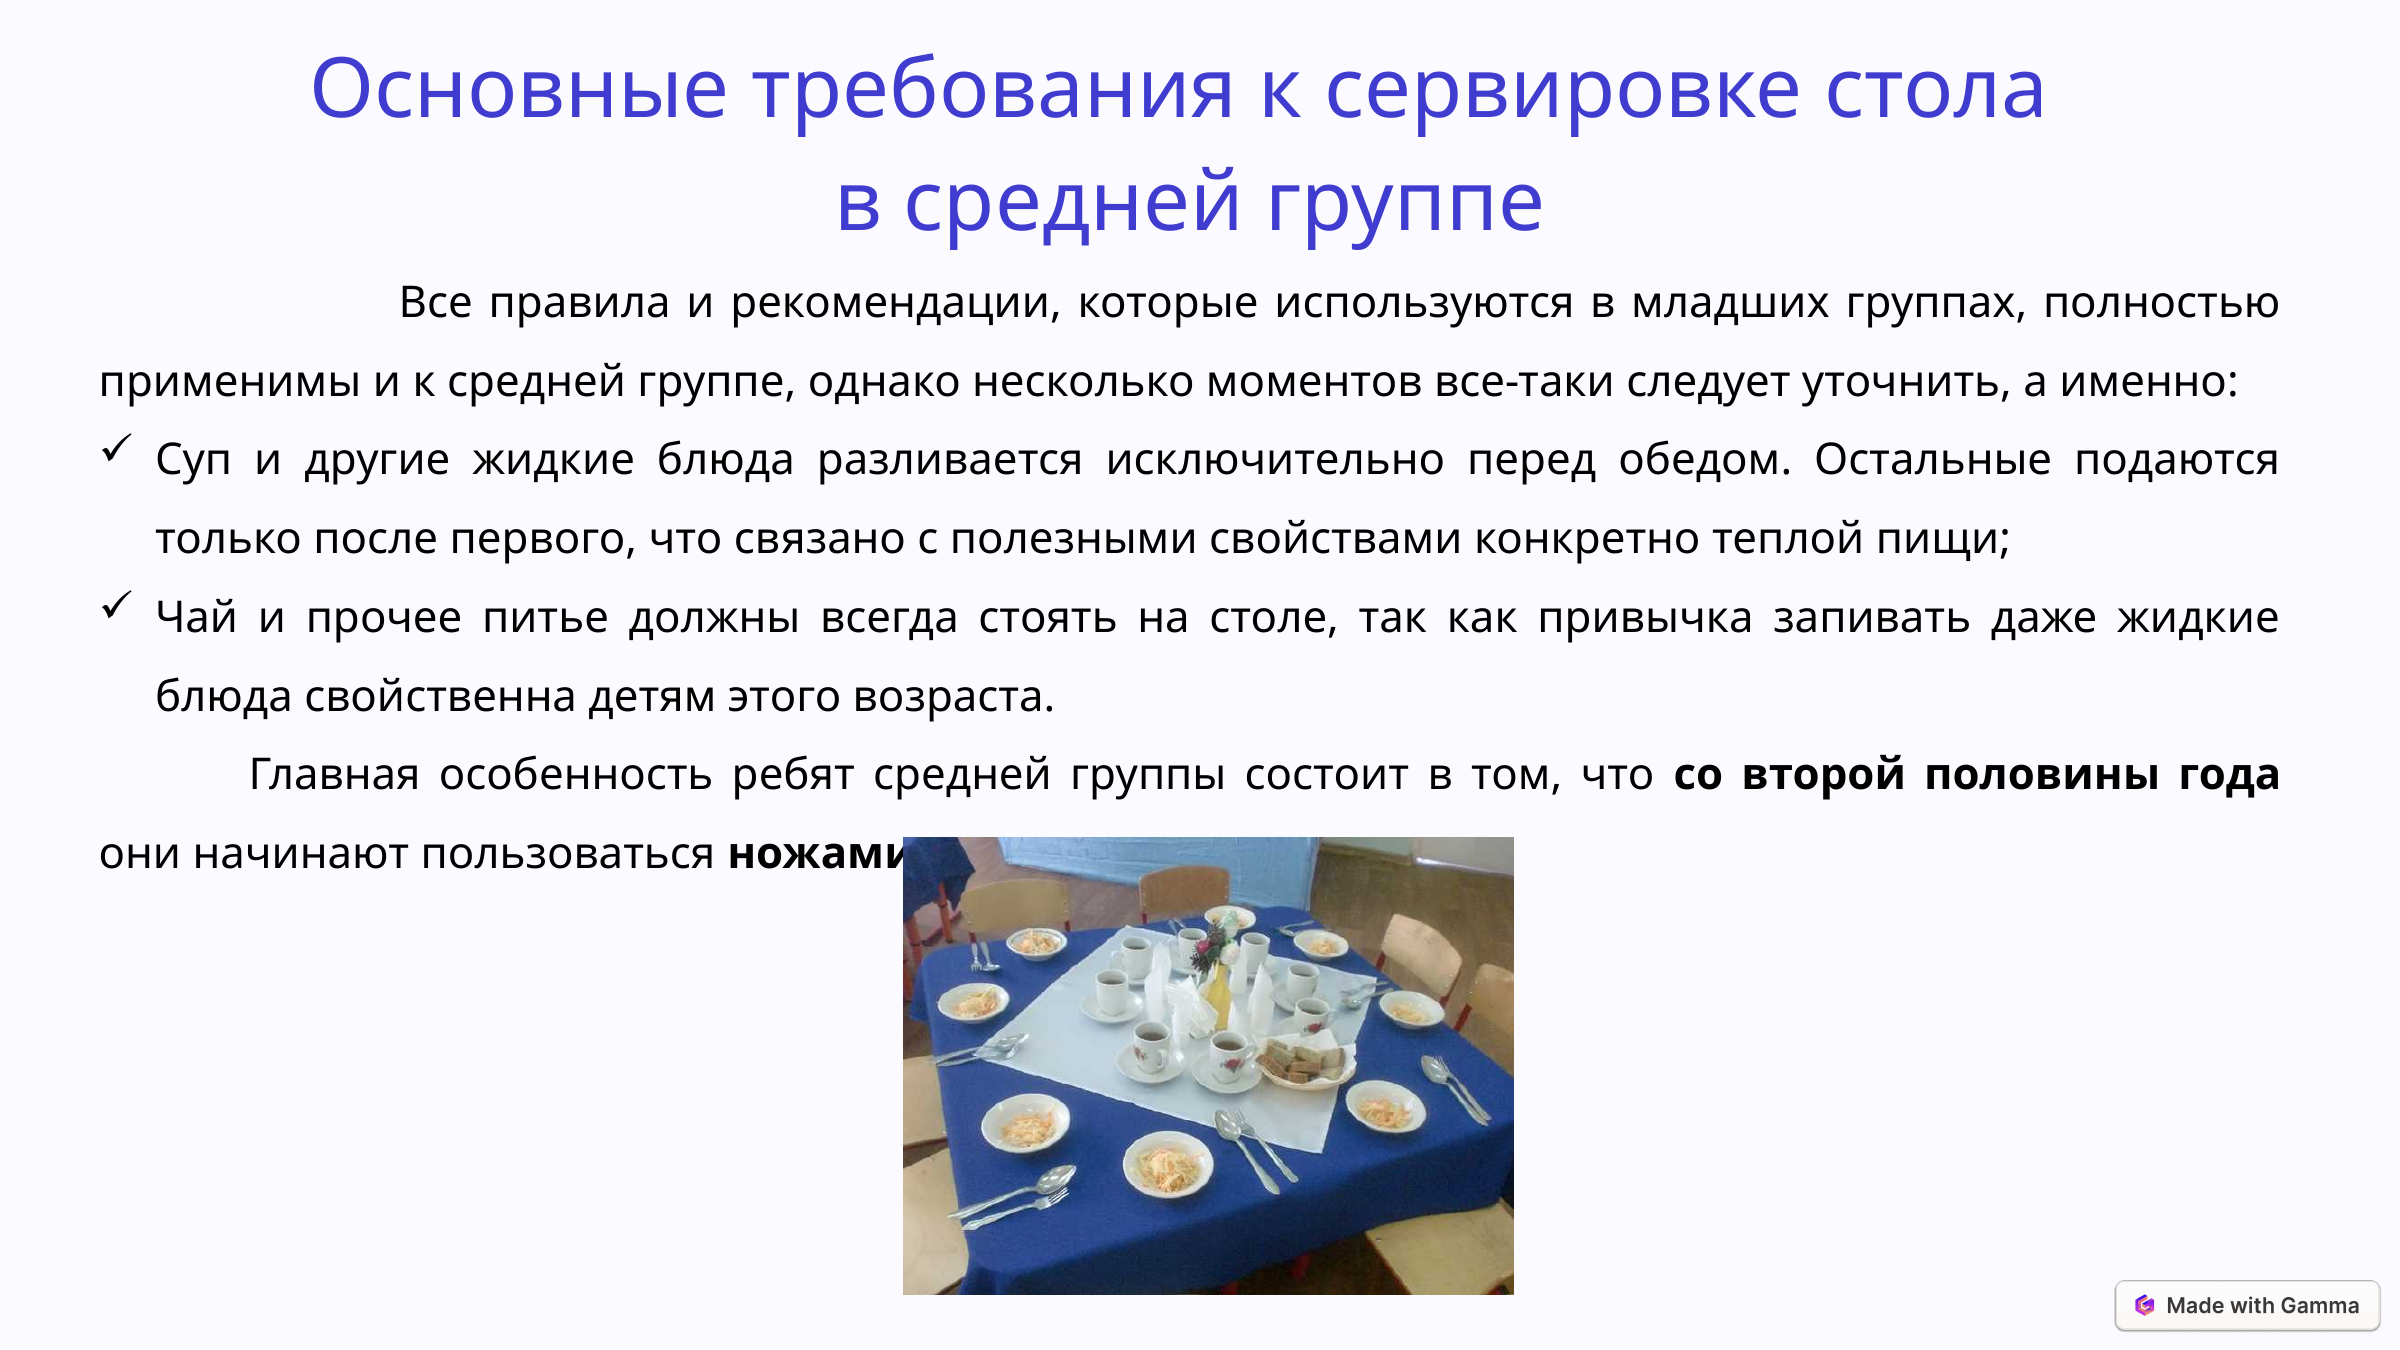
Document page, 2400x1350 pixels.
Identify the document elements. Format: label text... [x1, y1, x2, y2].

picture [2297, 1271, 2389, 1339]
picture [903, 837, 1514, 1295]
text_box Основные требования к сервировке стола в средней группе Все правила и рекомендации, которые используются в младших группах, полностью применимы и к средней группе, однако несколько моментов все-таки следует уточнить, а именно: Суп и другие жидкие блюда разливается исключительно перед обедом. Остальные подаются только после первого, что связано с полезными свойствами конкретно теплой пищи; Чай и прочее питье должны всегда стоять на столе, так как привычка запивать даже жидкие блюда свойственна детям этого возраста. Главная особенность ребят средней группы состоит в том, что со второй половины года они начинают пользоваться ножами. [84, 12, 2297, 1350]
